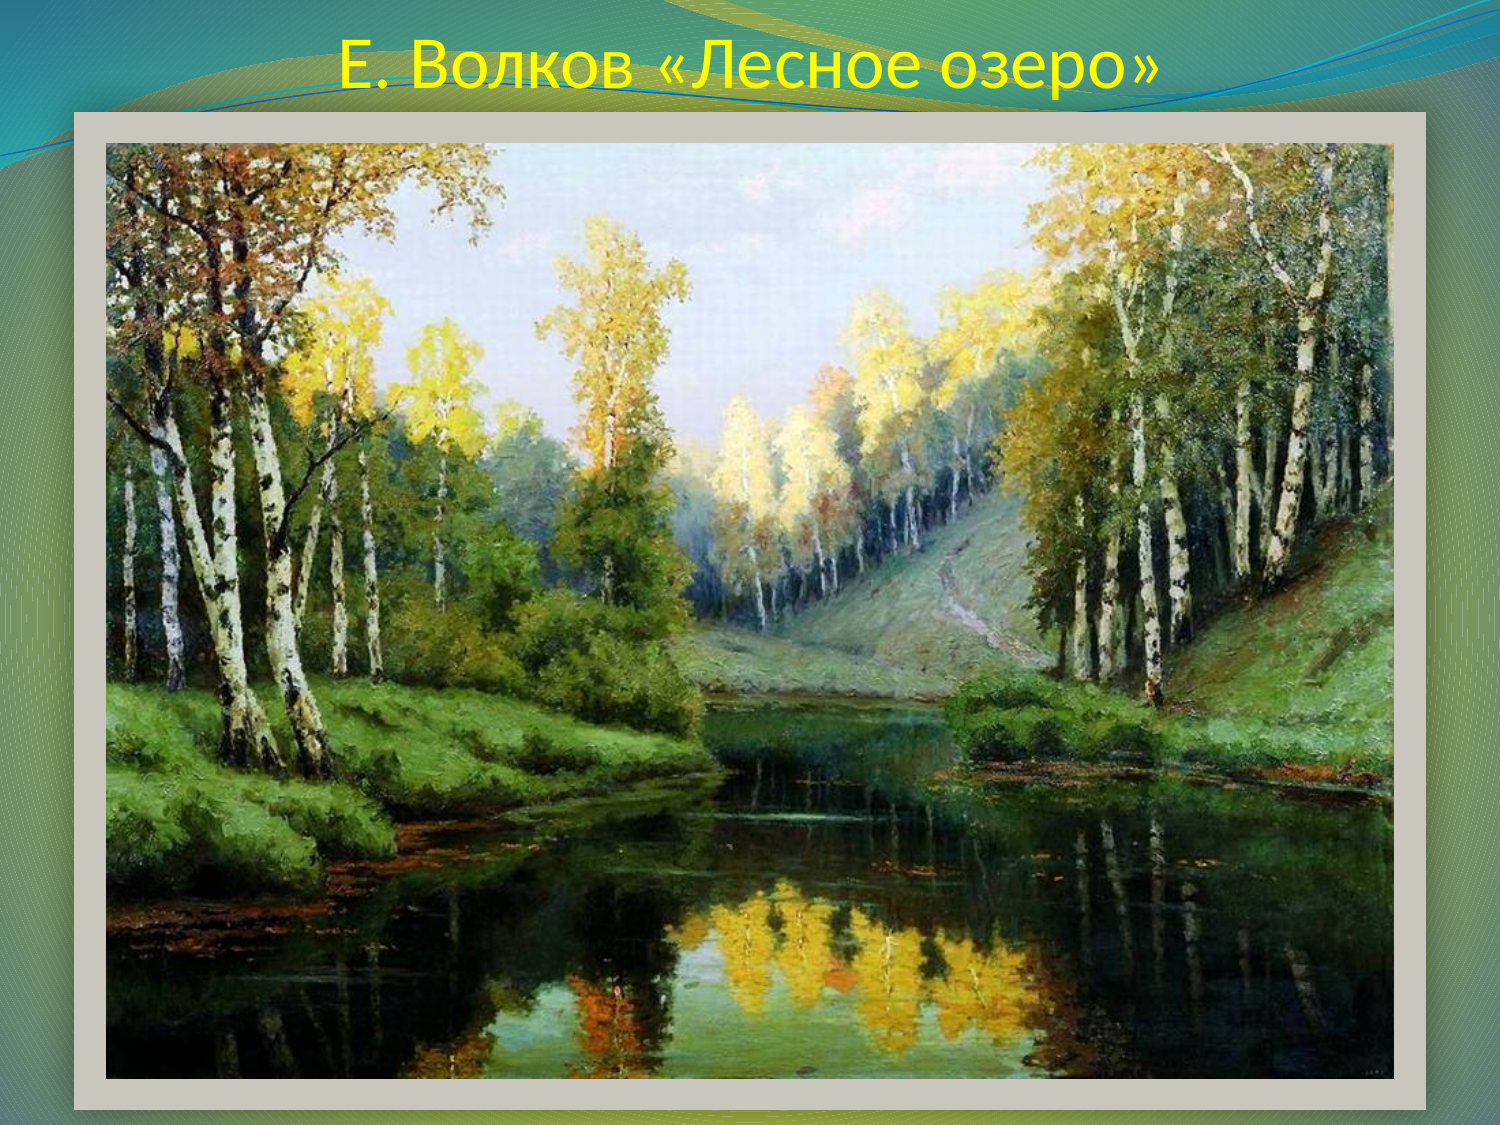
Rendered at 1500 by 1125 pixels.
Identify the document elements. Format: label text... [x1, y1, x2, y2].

picture [105, 142, 1395, 1080]
title Е. Волков «Лесное озеро» [70, 35, 1433, 93]
